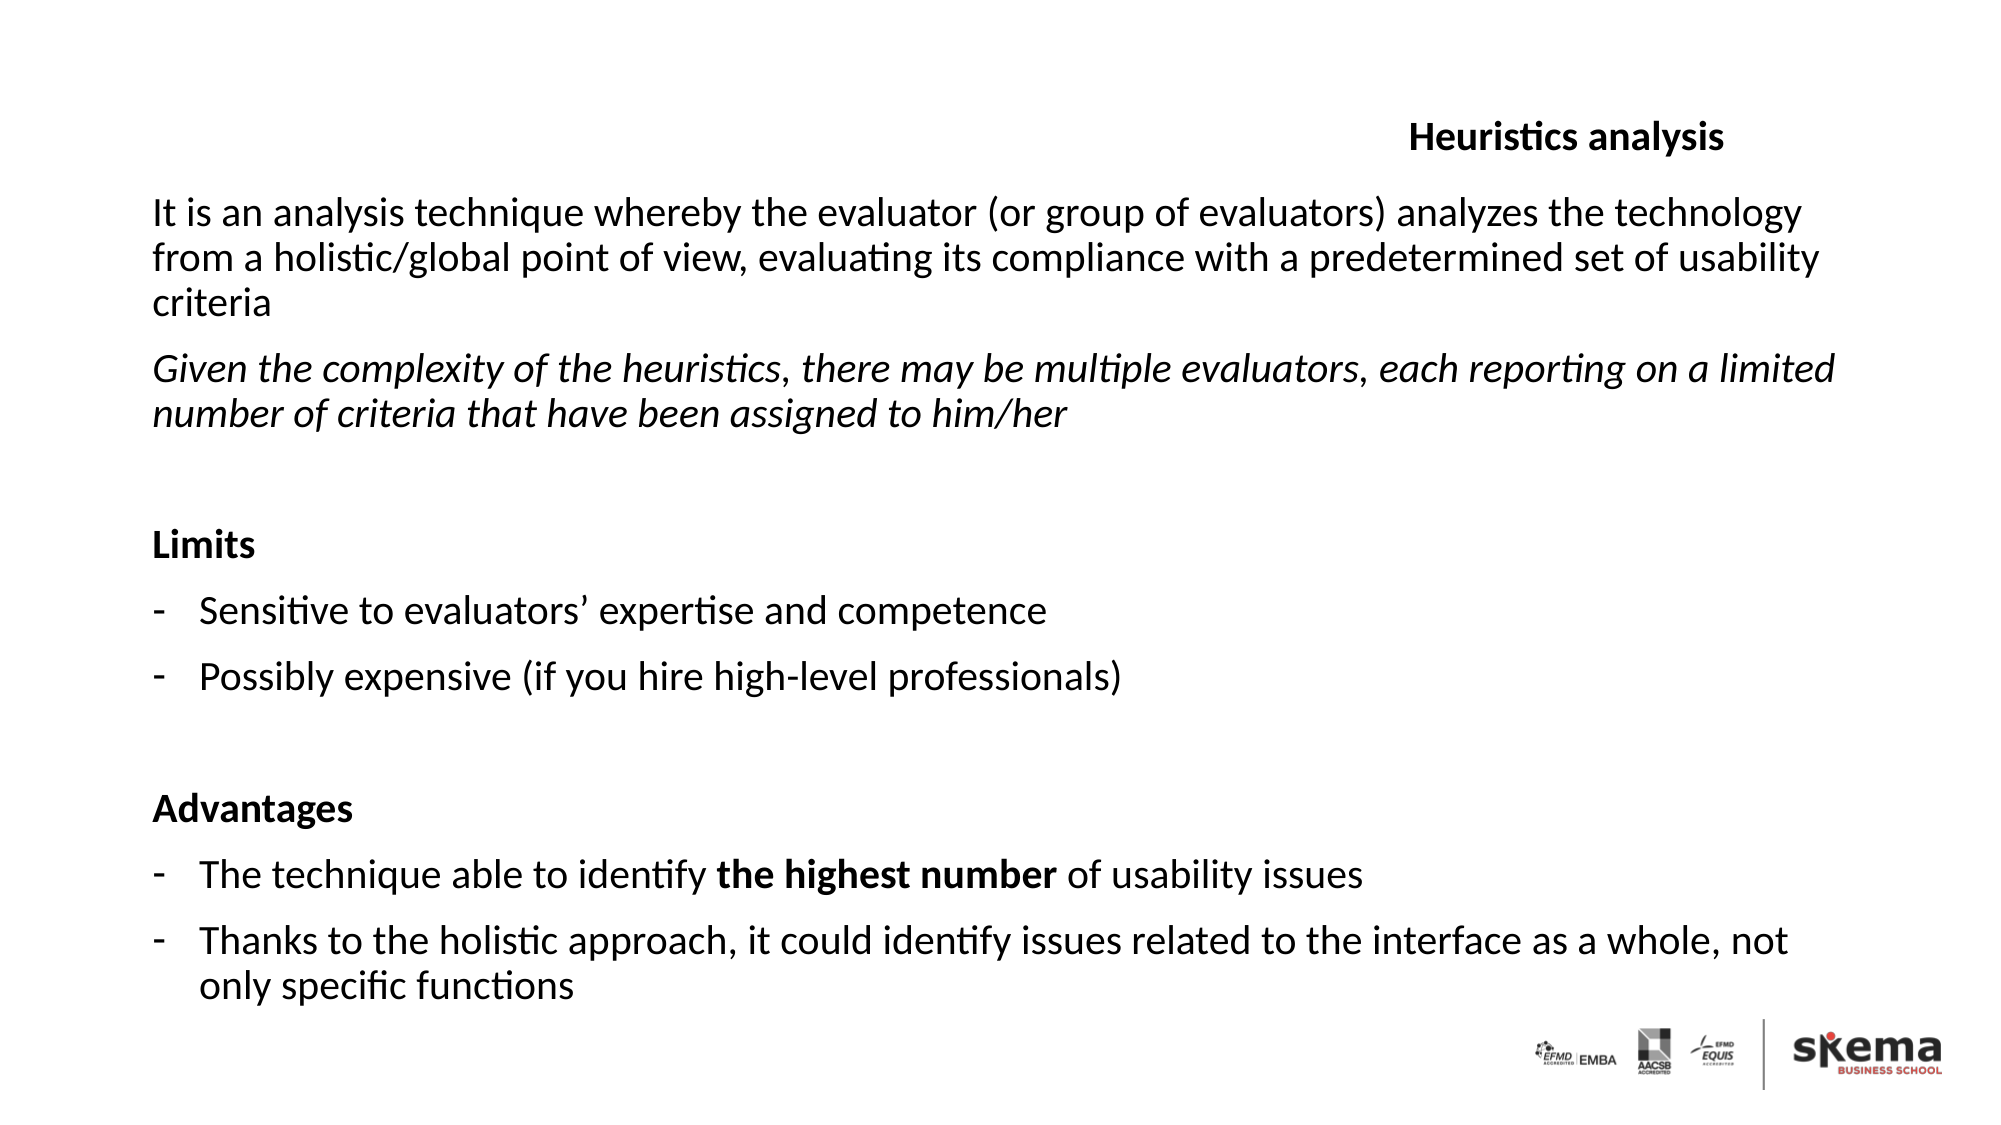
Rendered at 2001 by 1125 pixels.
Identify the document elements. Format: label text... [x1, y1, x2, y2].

list It is an analysis technique whereby the evaluator (or group of evaluators) analyzes the technology from a holistic/global point of view, evaluating its compliance with a predetermined set of usability criteria Given the complexity of the heuristics, there may be multiple evaluators, each reporting on a limited number of criteria that have been assigned to him/her Limits Sensitive to evaluators’ expertise and competence Possibly expensive (if you hire high-level professionals) Advantages The technique able to identify the highest number of usability issues Thanks to the holistic approach, it could identify issues related to the interface as a whole, not only specific functions [137, 183, 1854, 767]
list Heuristics analysis [1393, 107, 1944, 174]
picture [1535, 1019, 1942, 1090]
